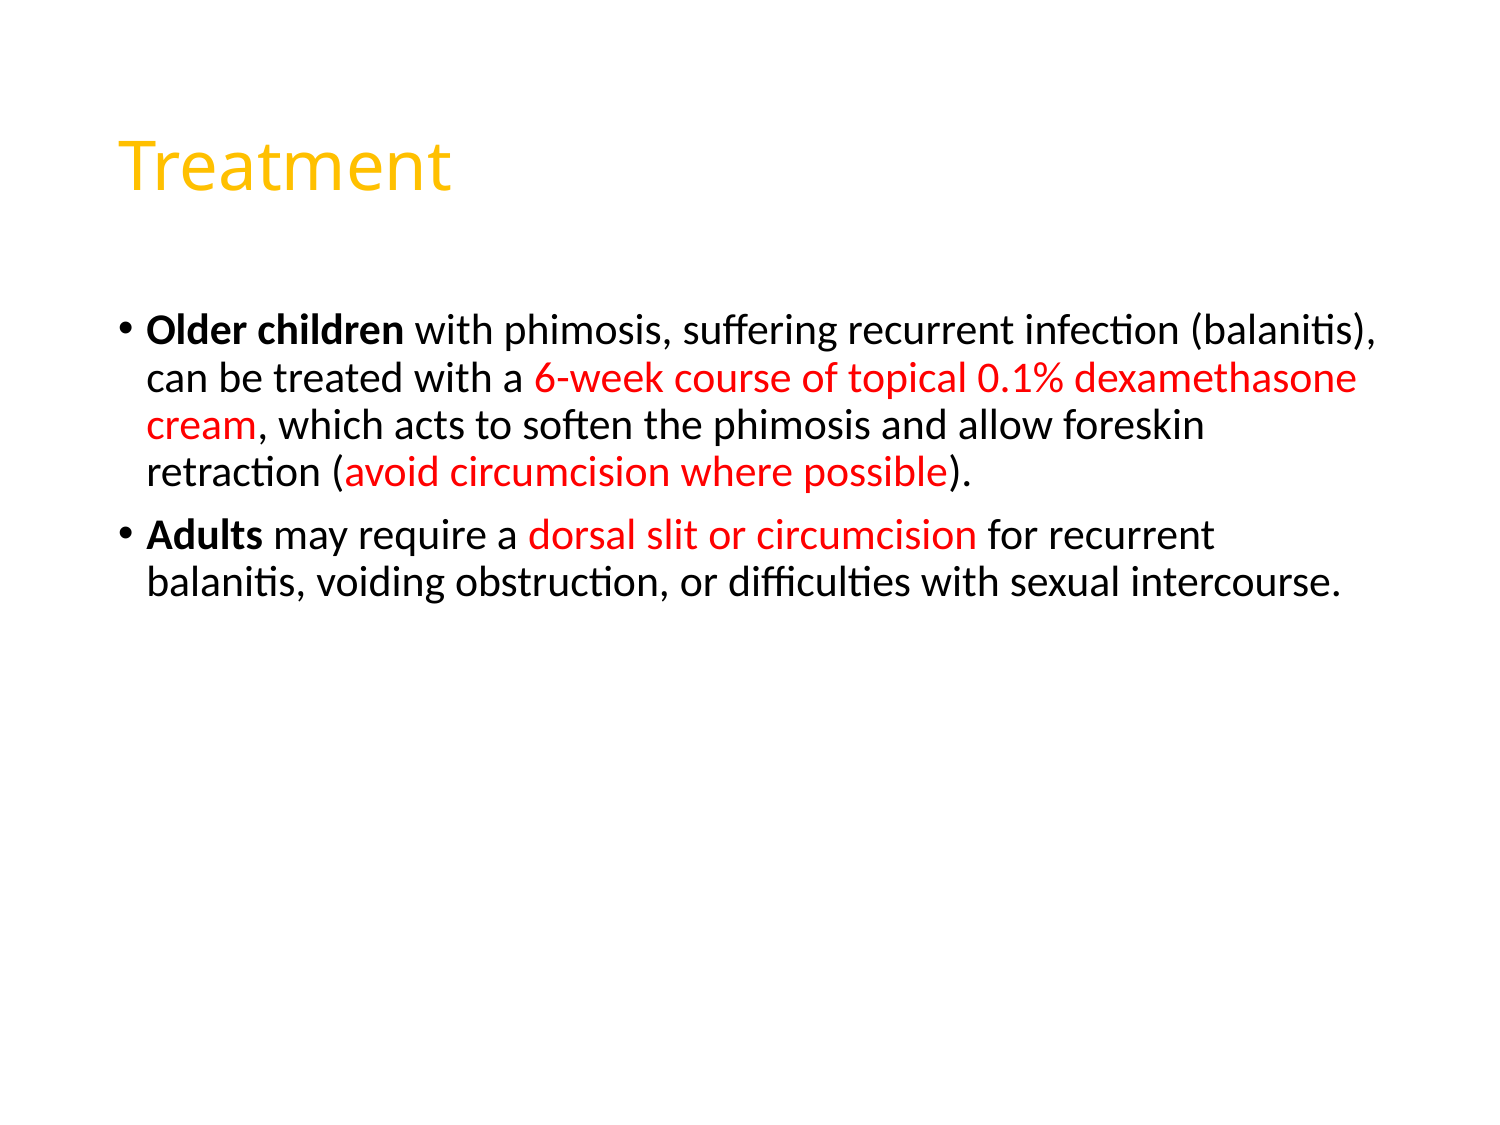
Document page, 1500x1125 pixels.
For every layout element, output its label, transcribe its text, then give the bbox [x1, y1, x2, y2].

title Treatment [103, 59, 1397, 278]
list Older children with phimosis, suffering recurrent infection (balanitis), can be treated with a 6-week course of topical 0.1% dexamethasone cream, which acts to soften the phimosis and allow foreskin retraction (avoid circumcision where possible). Adults may require a dorsal slit or circumcision for recurrent balanitis, voiding obstruction, or difficulties with sexual intercourse. [103, 299, 1397, 1014]
